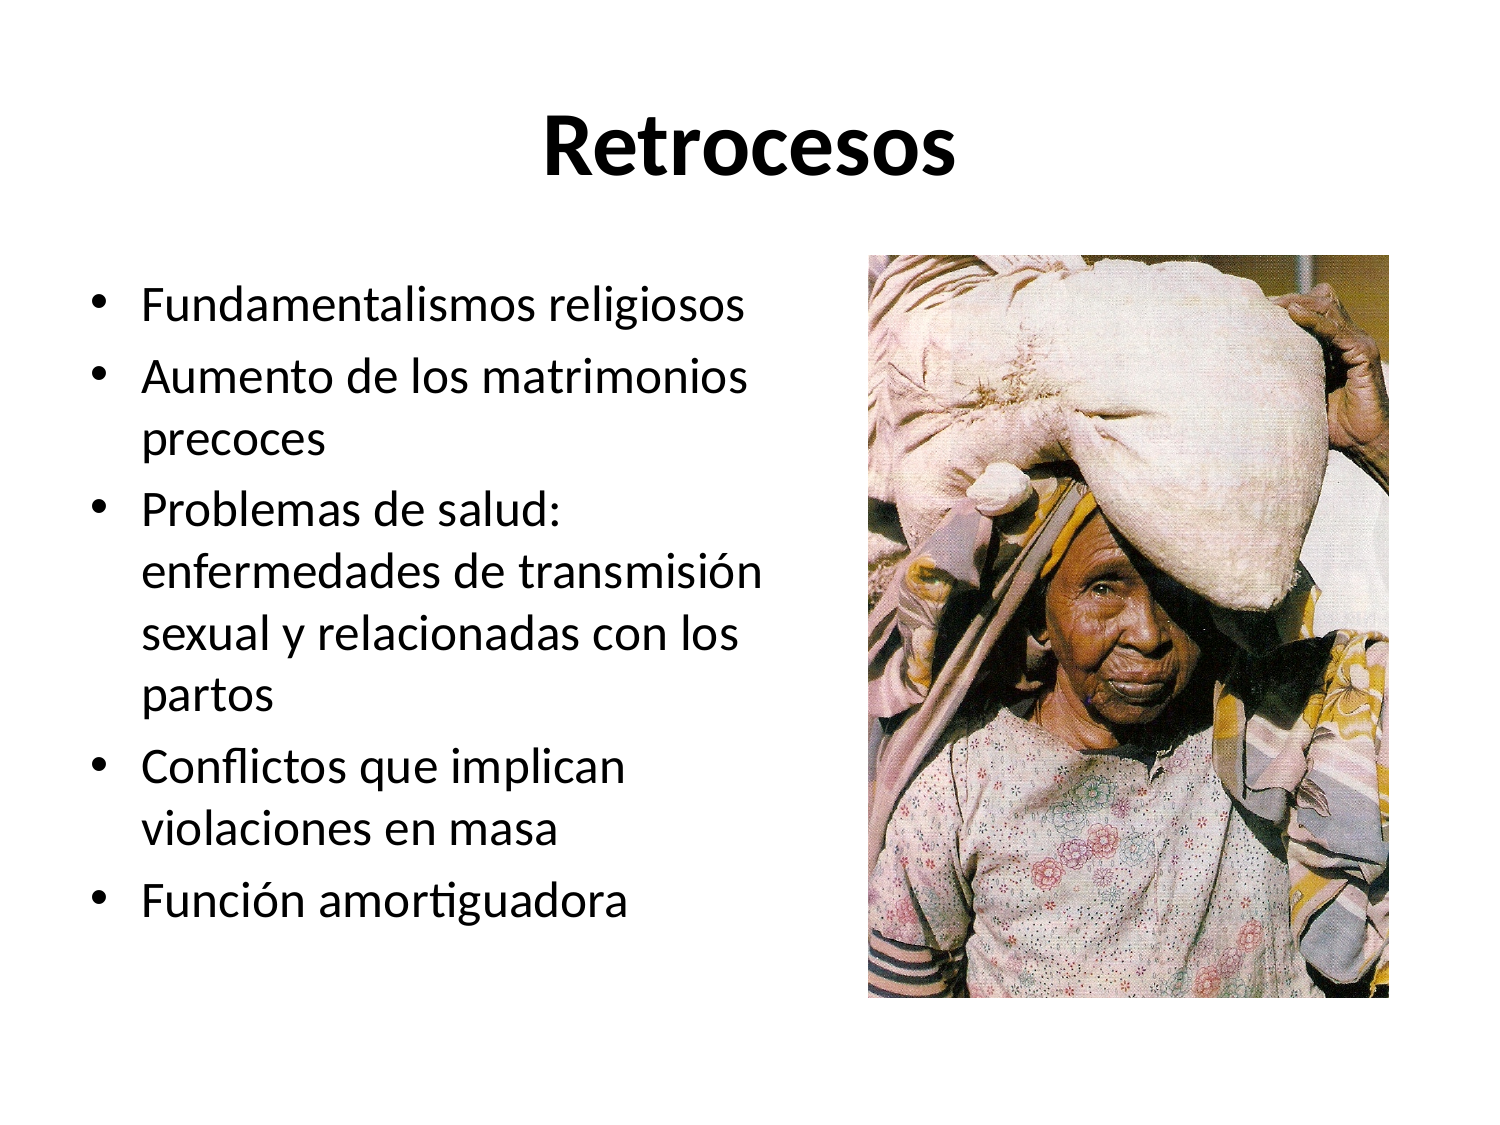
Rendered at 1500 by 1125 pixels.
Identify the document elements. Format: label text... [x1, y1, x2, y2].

list Fundamentalismos religiosos Aumento de los matrimonios precoces Problemas de salud: enfermedades de transmisión sexual y relacionadas con los partos Conflictos que implican violaciones en masa Función amortiguadora [75, 262, 845, 939]
picture [867, 255, 1390, 998]
title Retrocesos [75, 45, 1425, 233]
